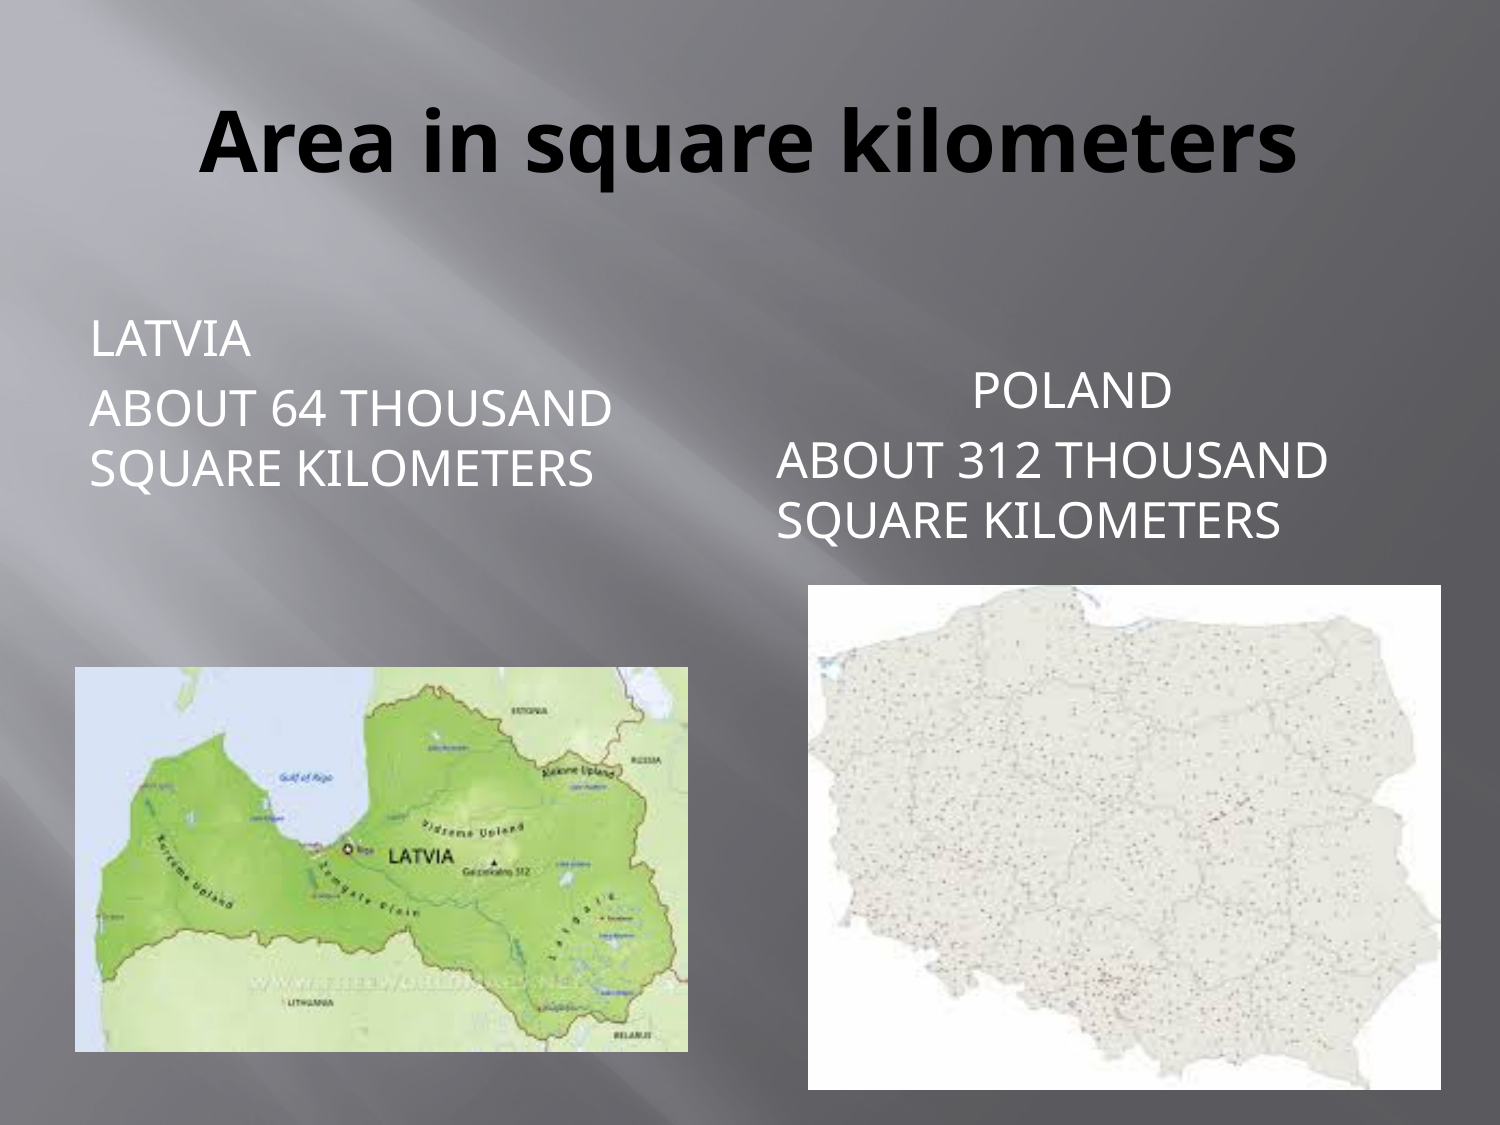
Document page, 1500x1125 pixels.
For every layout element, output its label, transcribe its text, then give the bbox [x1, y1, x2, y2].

list Poland ABOUT 312 THOUSAND SQUARE KILOMETERS [761, 251, 1425, 657]
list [808, 585, 1441, 1091]
list Latvia ABOUT 64 THOUSAND SQUARE KILOMETERS [75, 251, 738, 551]
title Area in square kilometers [75, 44, 1425, 233]
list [74, 667, 688, 1053]
